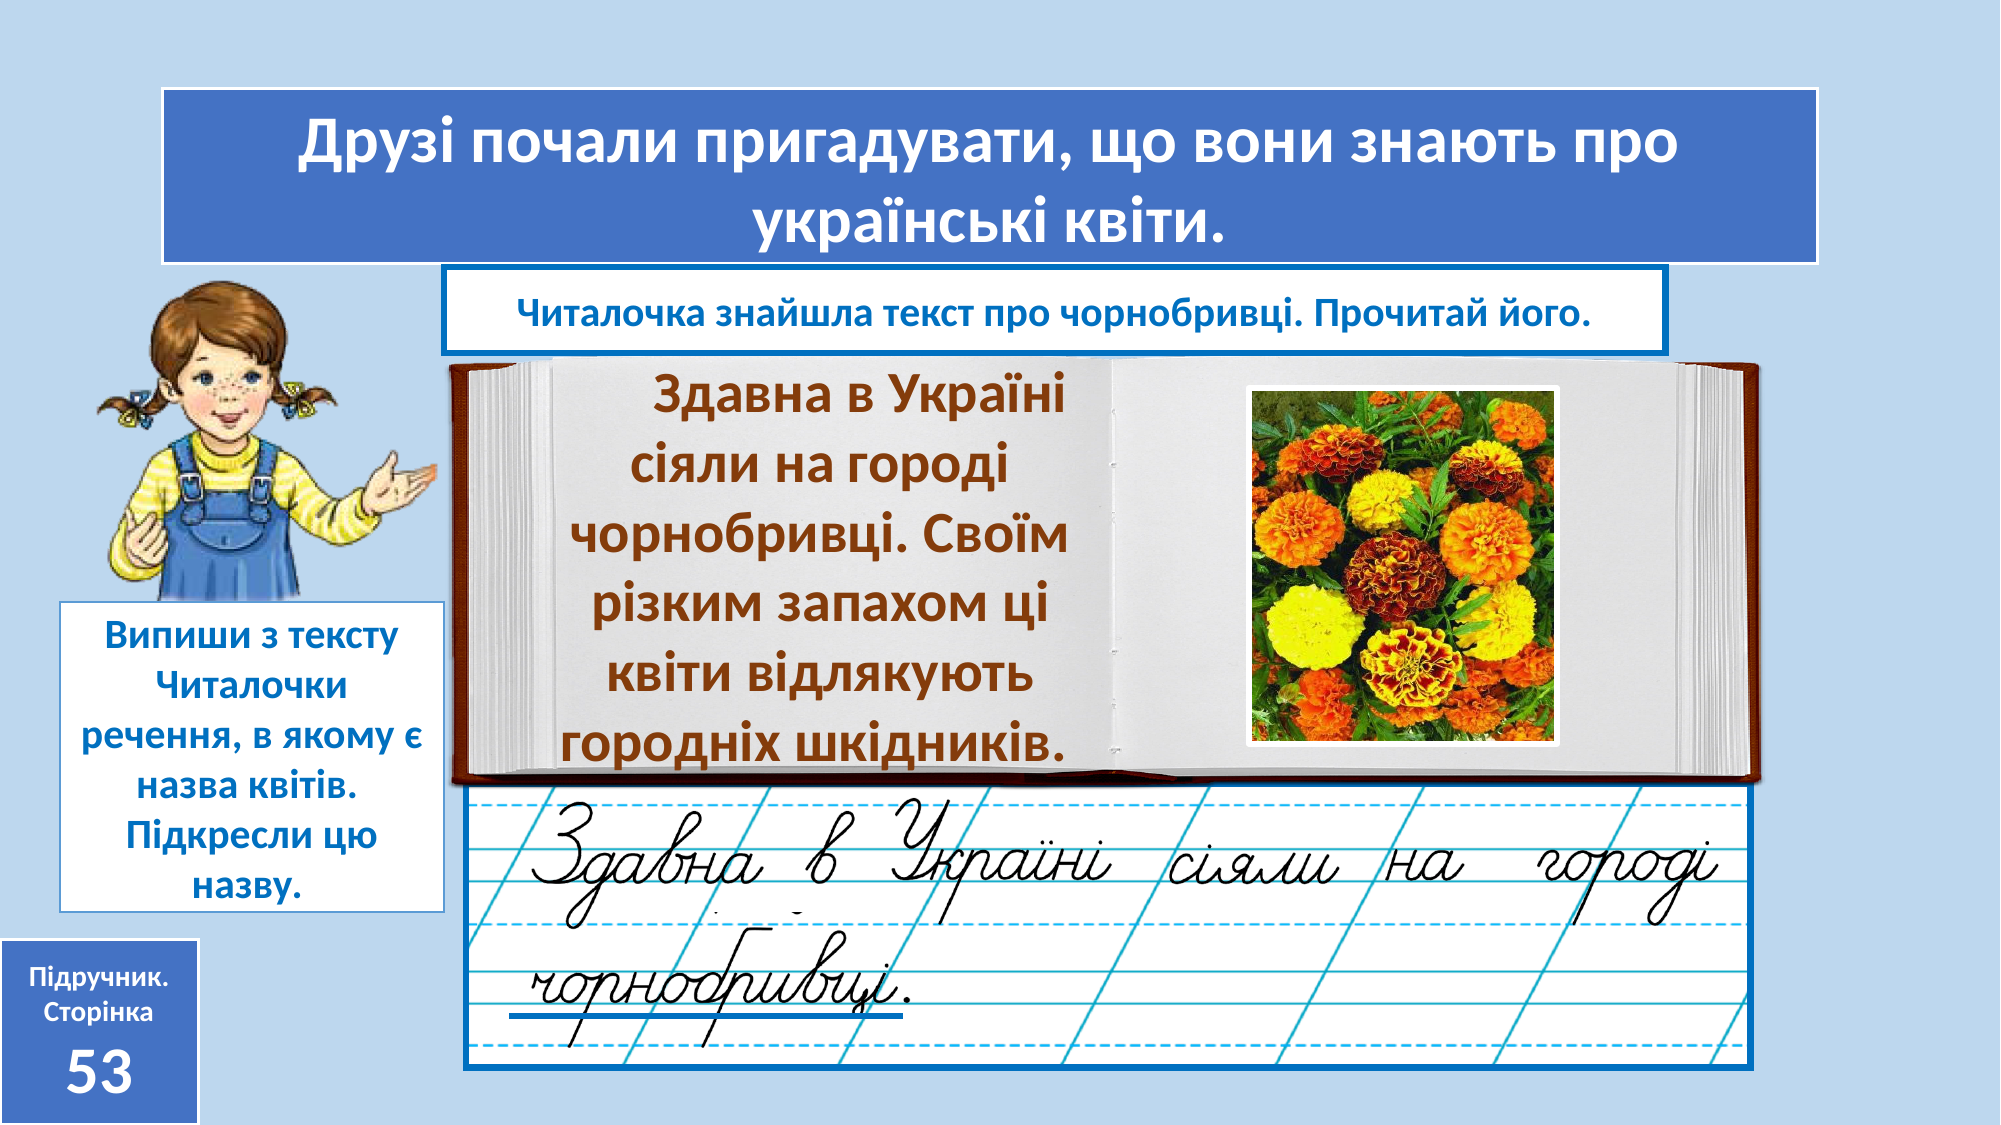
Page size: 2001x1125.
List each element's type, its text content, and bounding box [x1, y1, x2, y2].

text_box Друзі почали пригадувати, що вони знають про українські квіти. [161, 87, 1819, 265]
text_box Читалочка знайшла текст про чорнобривці. Прочитай його. [444, 266, 1667, 351]
picture [84, 265, 1768, 1065]
text_box Підручник. Сторінка 53 [0, 938, 200, 1125]
text_box Випиши з тексту Читалочки речення, в якому є назва квітів. Підкресли цю назву. [59, 601, 445, 913]
